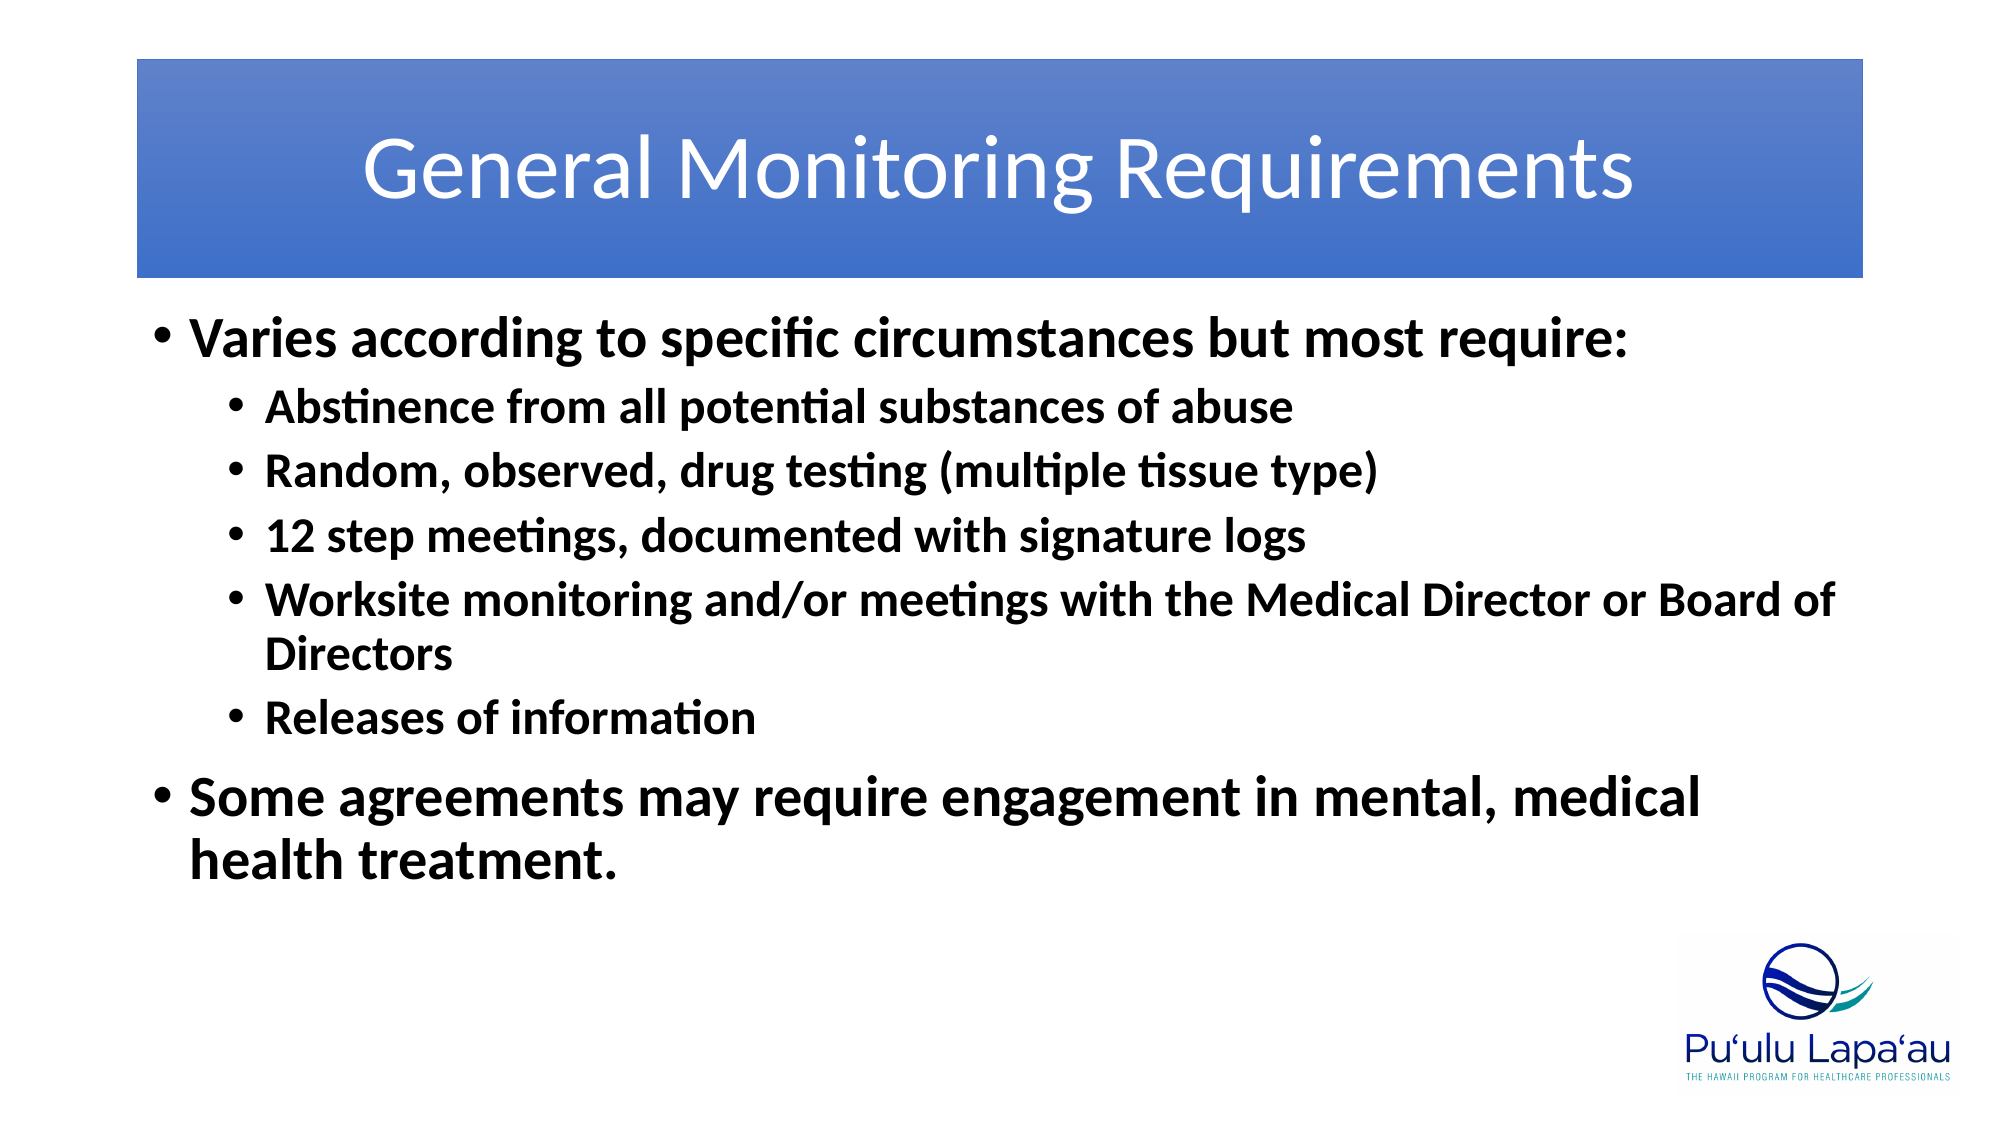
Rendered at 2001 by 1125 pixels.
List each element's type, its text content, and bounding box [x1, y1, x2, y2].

picture [1677, 933, 1959, 1097]
list Varies according to specific circumstances but most require: Abstinence from all potential substances of abuse Random, observed, drug testing (multiple tissue type) 12 step meetings, documented with signature logs Worksite monitoring and/or meetings with the Medical Director or Board of Directors Releases of information Some agreements may require engagement in mental, medical health treatment. [137, 299, 1863, 1014]
title General Monitoring Requirements [137, 59, 1863, 278]
